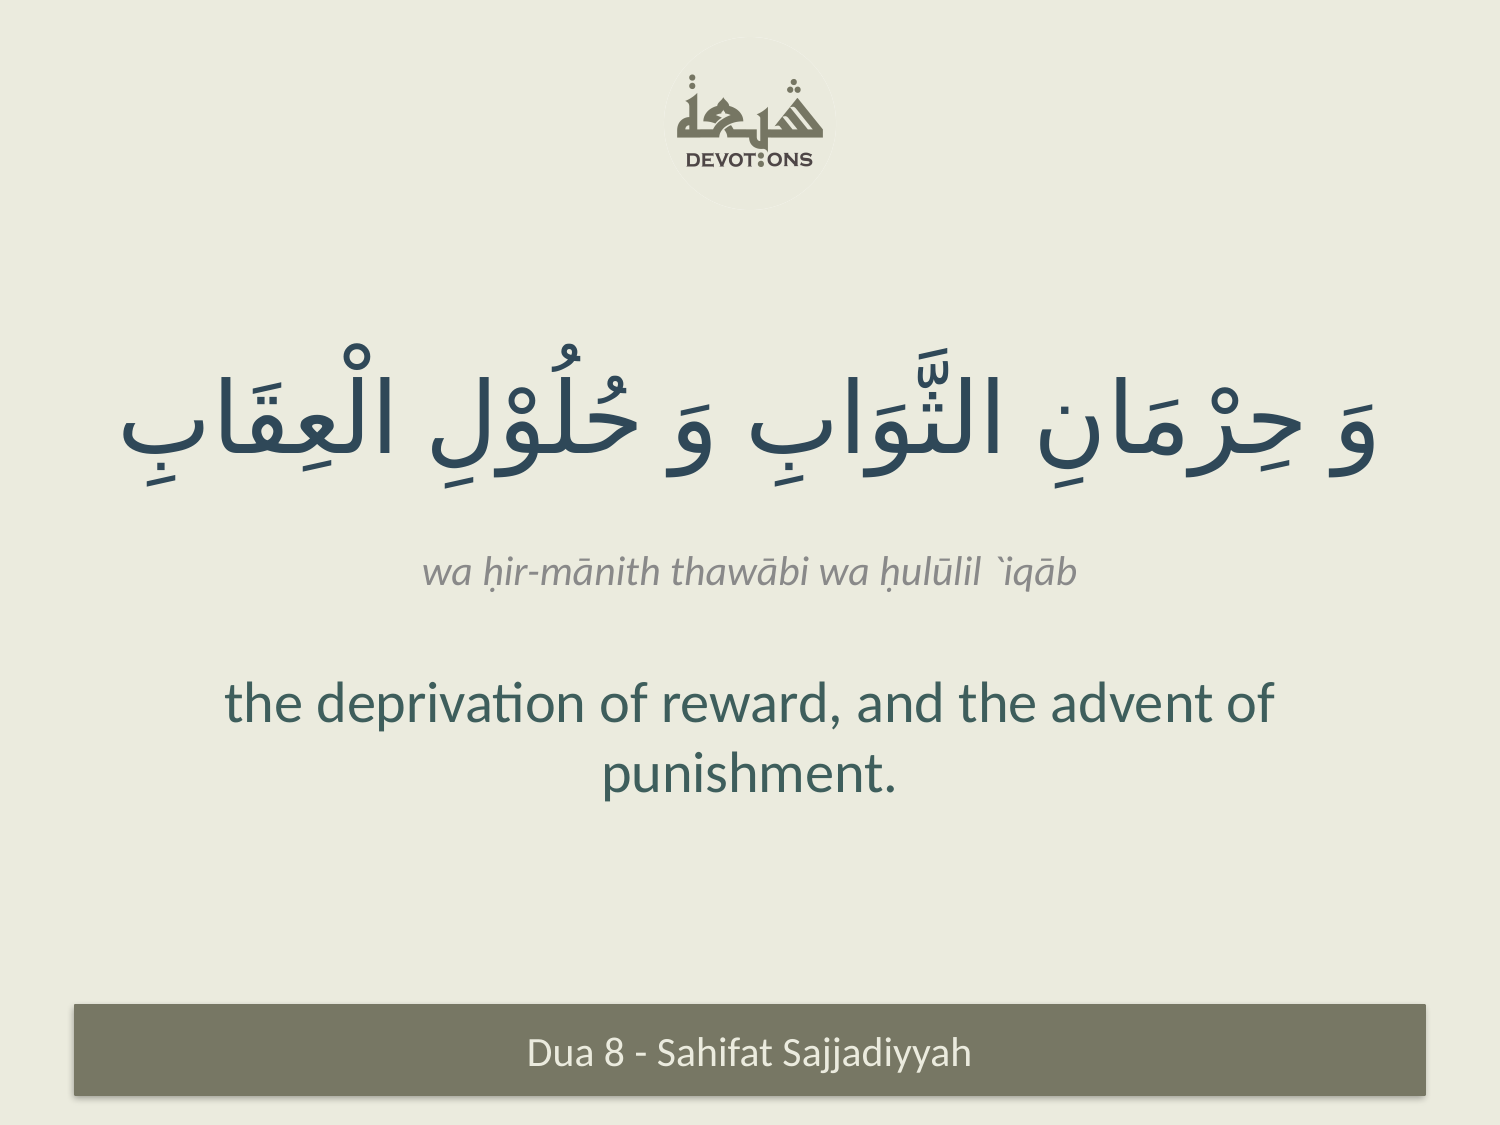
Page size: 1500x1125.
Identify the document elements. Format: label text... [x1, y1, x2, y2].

text_box [74, 1004, 1426, 1096]
text_box Dua 8 - Sahifat Sajjadiyyah [512, 1017, 988, 1083]
picture [656, 29, 844, 218]
text_box وَ حِرْمَانِ الثَّوَابِ وَ حُلُوْلِ الْعِقَابِ wa ḥir-mānith thawābi wa ḥulūlil `iqāb the deprivation of reward, and the advent of punishment. [74, 346, 1425, 811]
